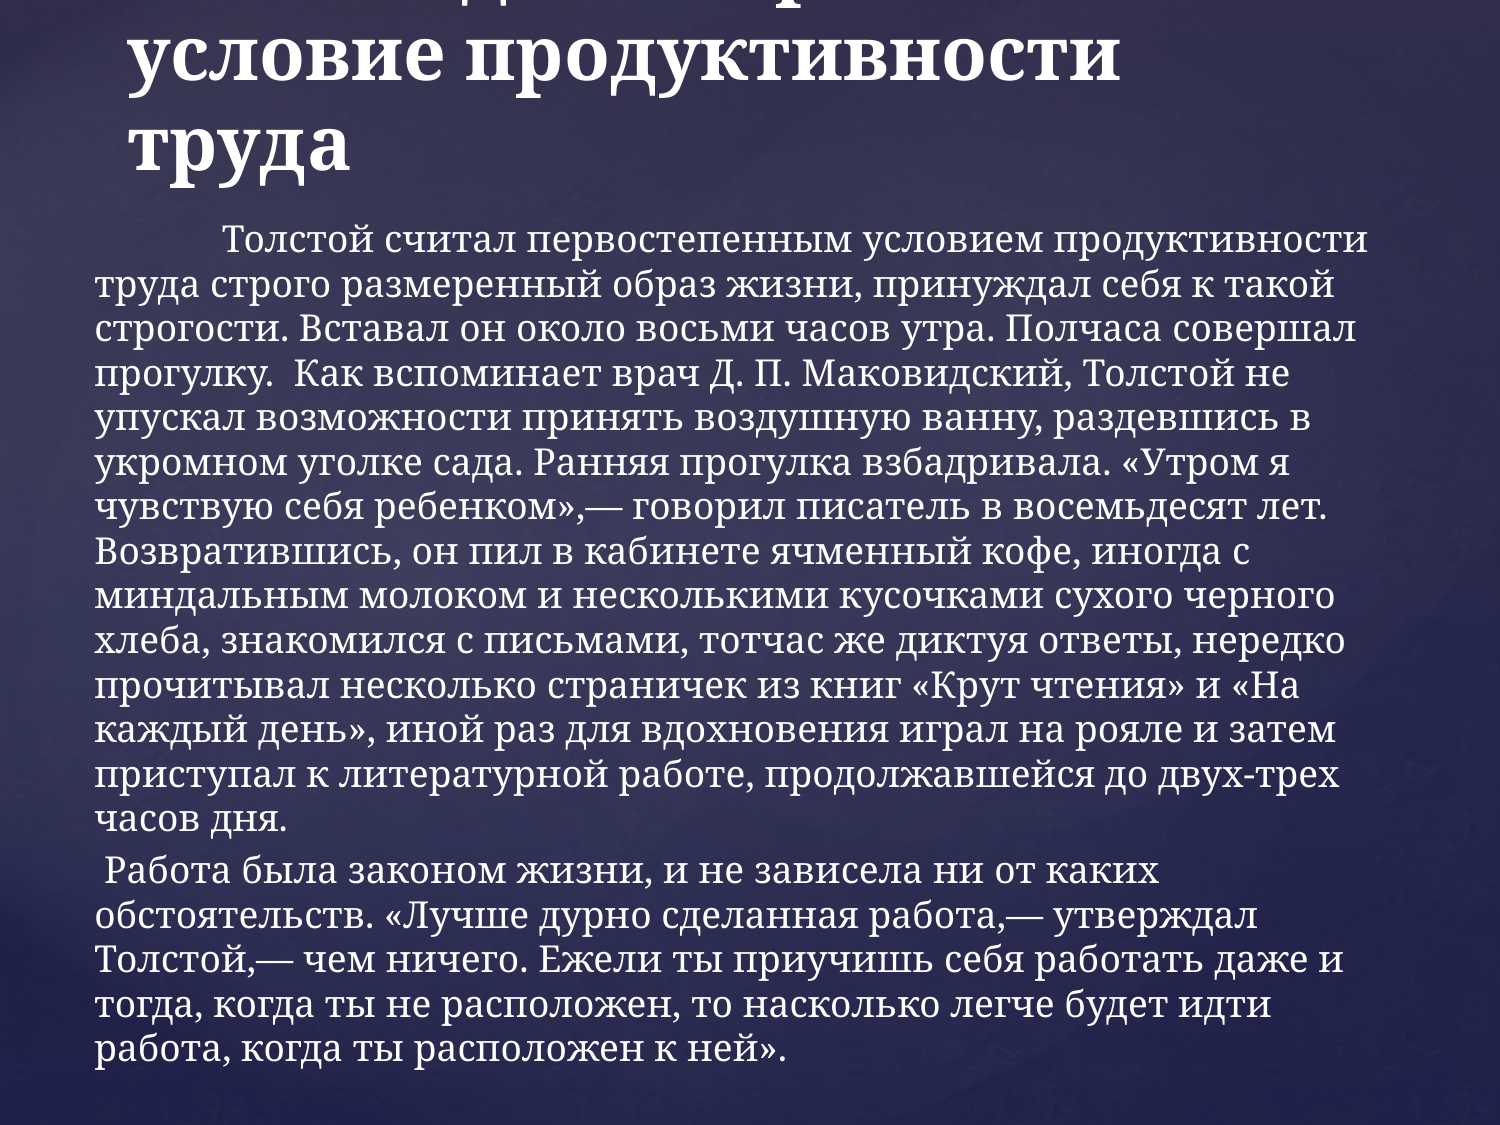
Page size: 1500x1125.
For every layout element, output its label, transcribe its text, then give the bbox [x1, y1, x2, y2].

list Толстой считал первостепенным условием продуктивности труда строго размеренный образ жизни, принуждал себя к такой строгости. Вставал он около восьми часов утра. Полчаса совершал прогулку. Как вспоминает врач Д. П. Маковидский, Толстой не упускал возможности принять воздушную ванну, раздевшись в укромном уголке сада. Ранняя прогулка взбадривала. «Утром я чувствую себя ребенком»,— говорил писатель в восемьдесят лет. Возвратившись, он пил в кабинете ячменный кофе, иногда с миндальным молоком и несколькими кусочками сухого черного хлеба, знакомился с письмами, тотчас же диктуя ответы, нередко прочитывал несколько страничек из книг «Крут чтения» и «На каждый день», иной раз для вдохновения играл на рояле и затем приступал к литературной работе, продолжавшейся до двух-трех часов дня. Работа была законом жизни, и не зависела ни от каких обстоятельств. «Лучше дурно сделанная работа,— утверждал Толстой,— чем ничего. Ежели ты приучишь себя работать даже и тогда, когда ты не расположен, то насколько легче будет идти работа, когда ты расположен к ней». [76, 208, 1388, 1125]
title Режим дня – первостепенное условие продуктивности труда [112, 42, 1350, 193]
